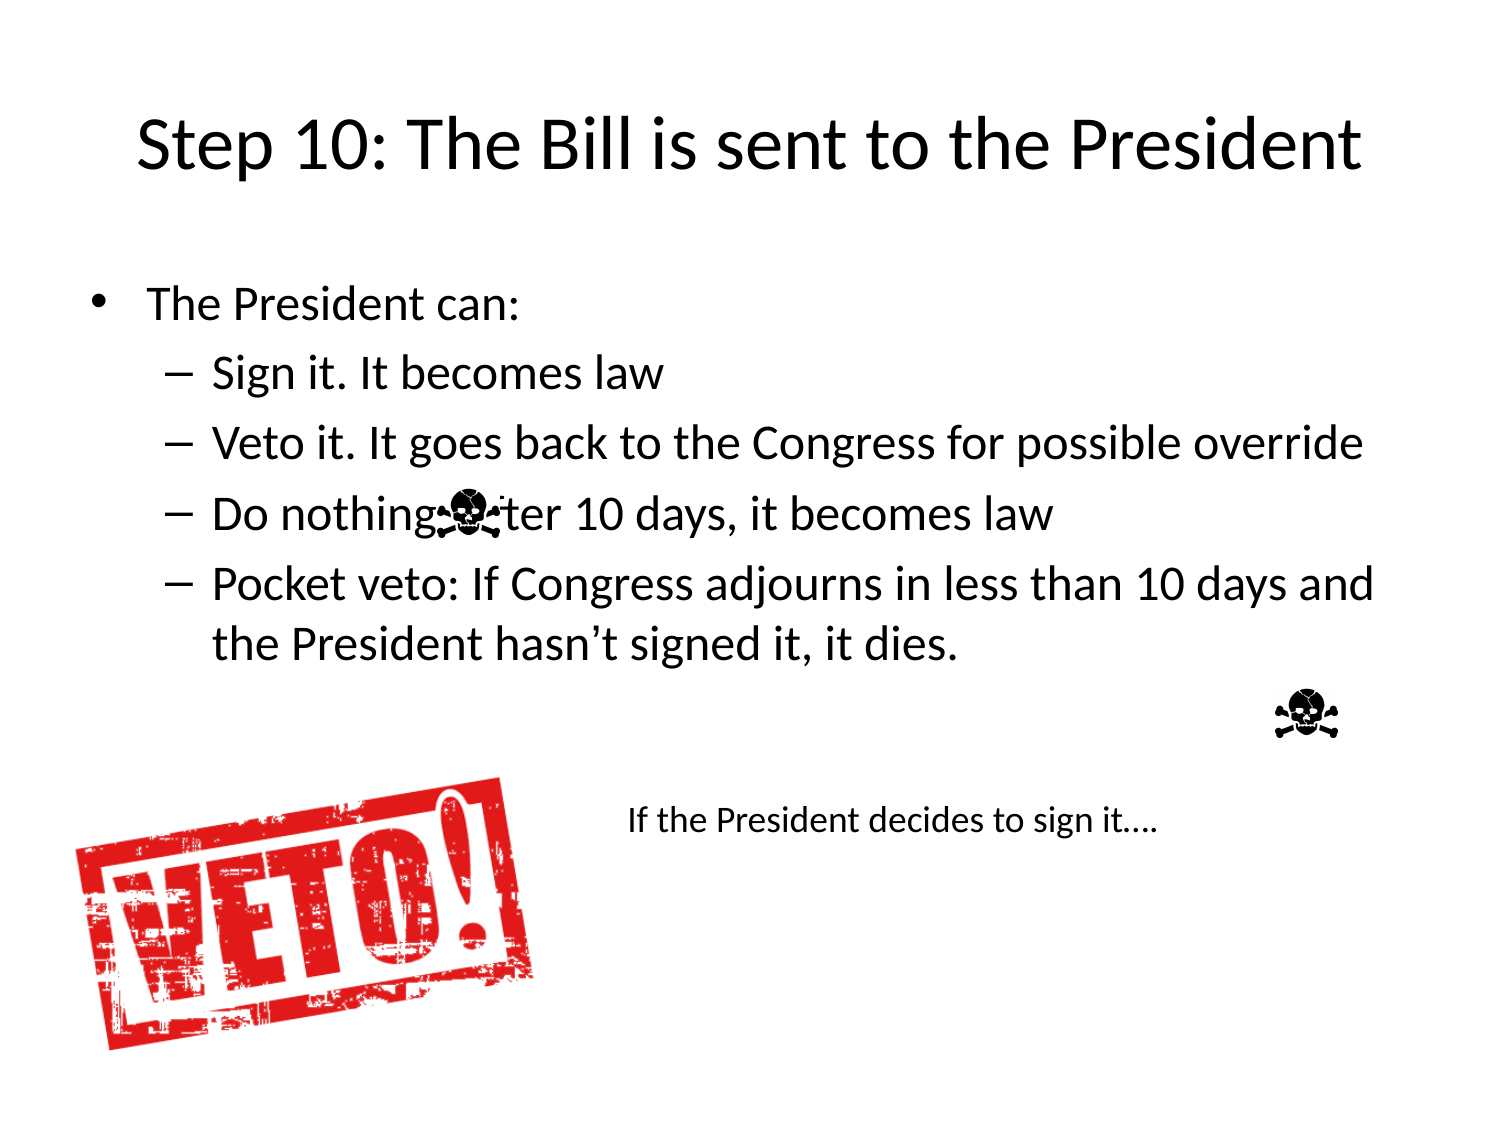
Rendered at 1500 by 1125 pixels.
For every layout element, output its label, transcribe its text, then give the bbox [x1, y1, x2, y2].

picture [437, 487, 501, 539]
list The President can: Sign it. It becomes law Veto it. It goes back to the Congress for possible override Do nothing. After 10 days, it becomes law Pocket veto: If Congress adjourns in less than 10 days and the President hasn’t signed it, it dies. [75, 262, 1425, 1005]
picture [62, 749, 549, 1081]
picture [1274, 687, 1338, 739]
title Step 10: The Bill is sent to the President [75, 45, 1425, 233]
text_box If the President decides to sign it…. [612, 787, 1238, 848]
